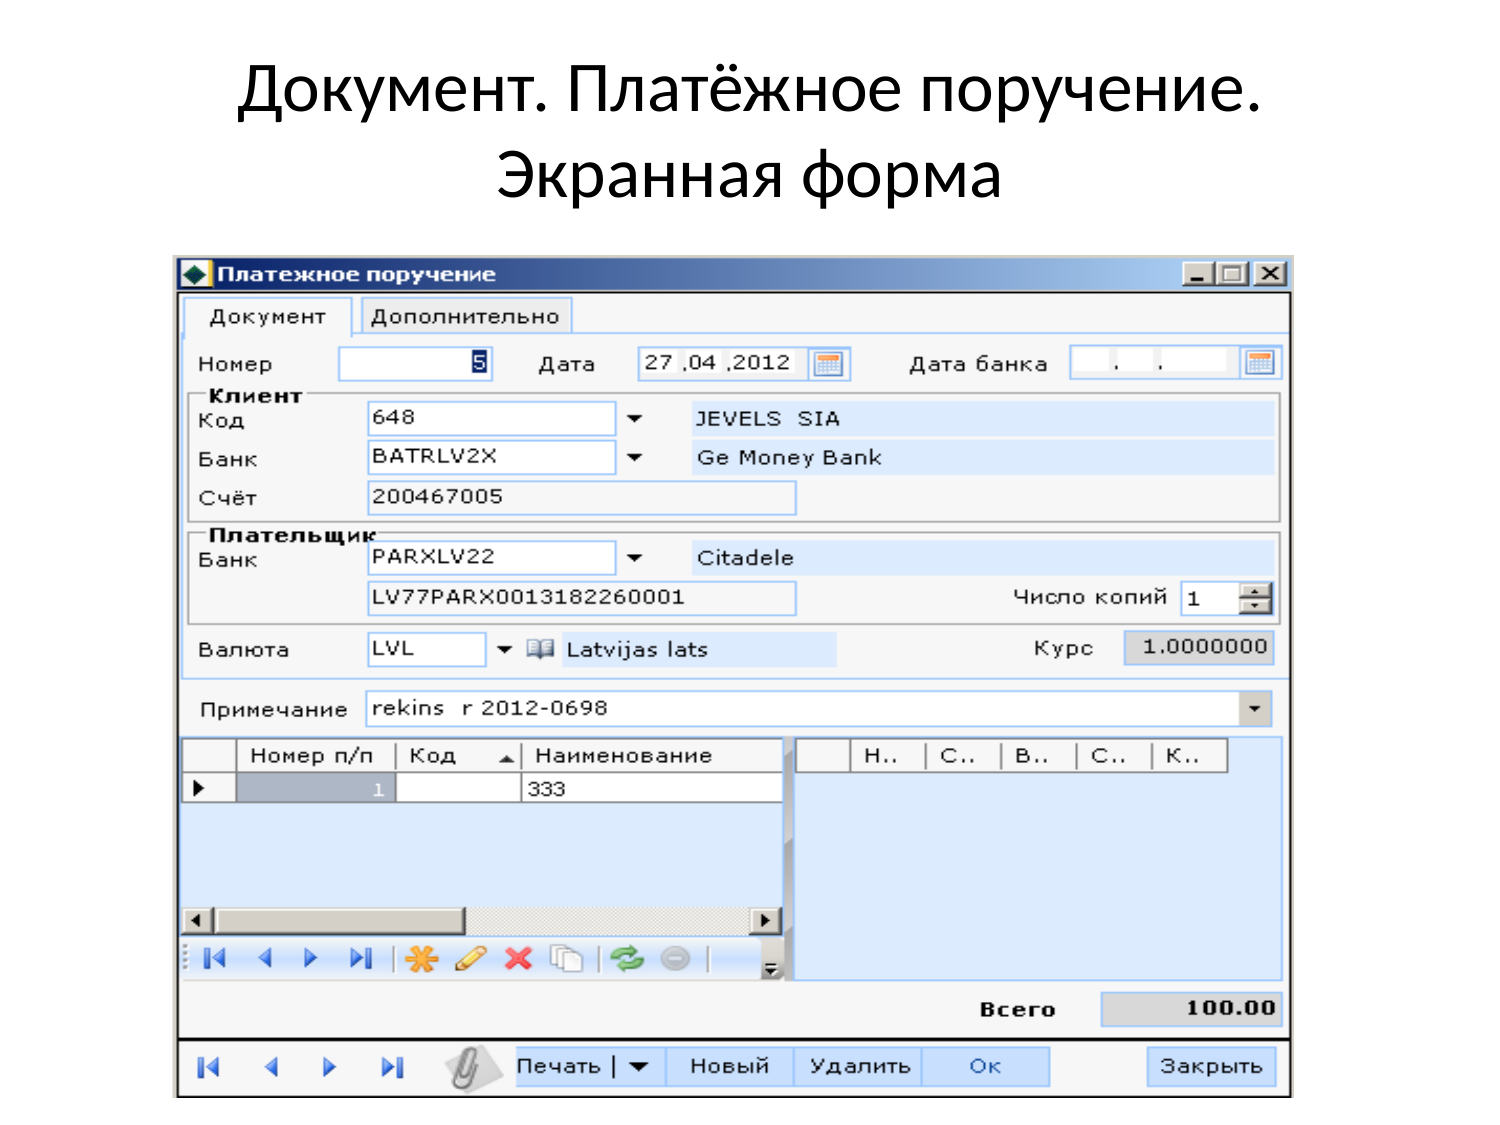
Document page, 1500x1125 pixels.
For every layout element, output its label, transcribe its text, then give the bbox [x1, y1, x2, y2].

picture [170, 255, 1294, 1099]
title Документ. Платёжное поручение. Экранная форма [75, 32, 1426, 220]
